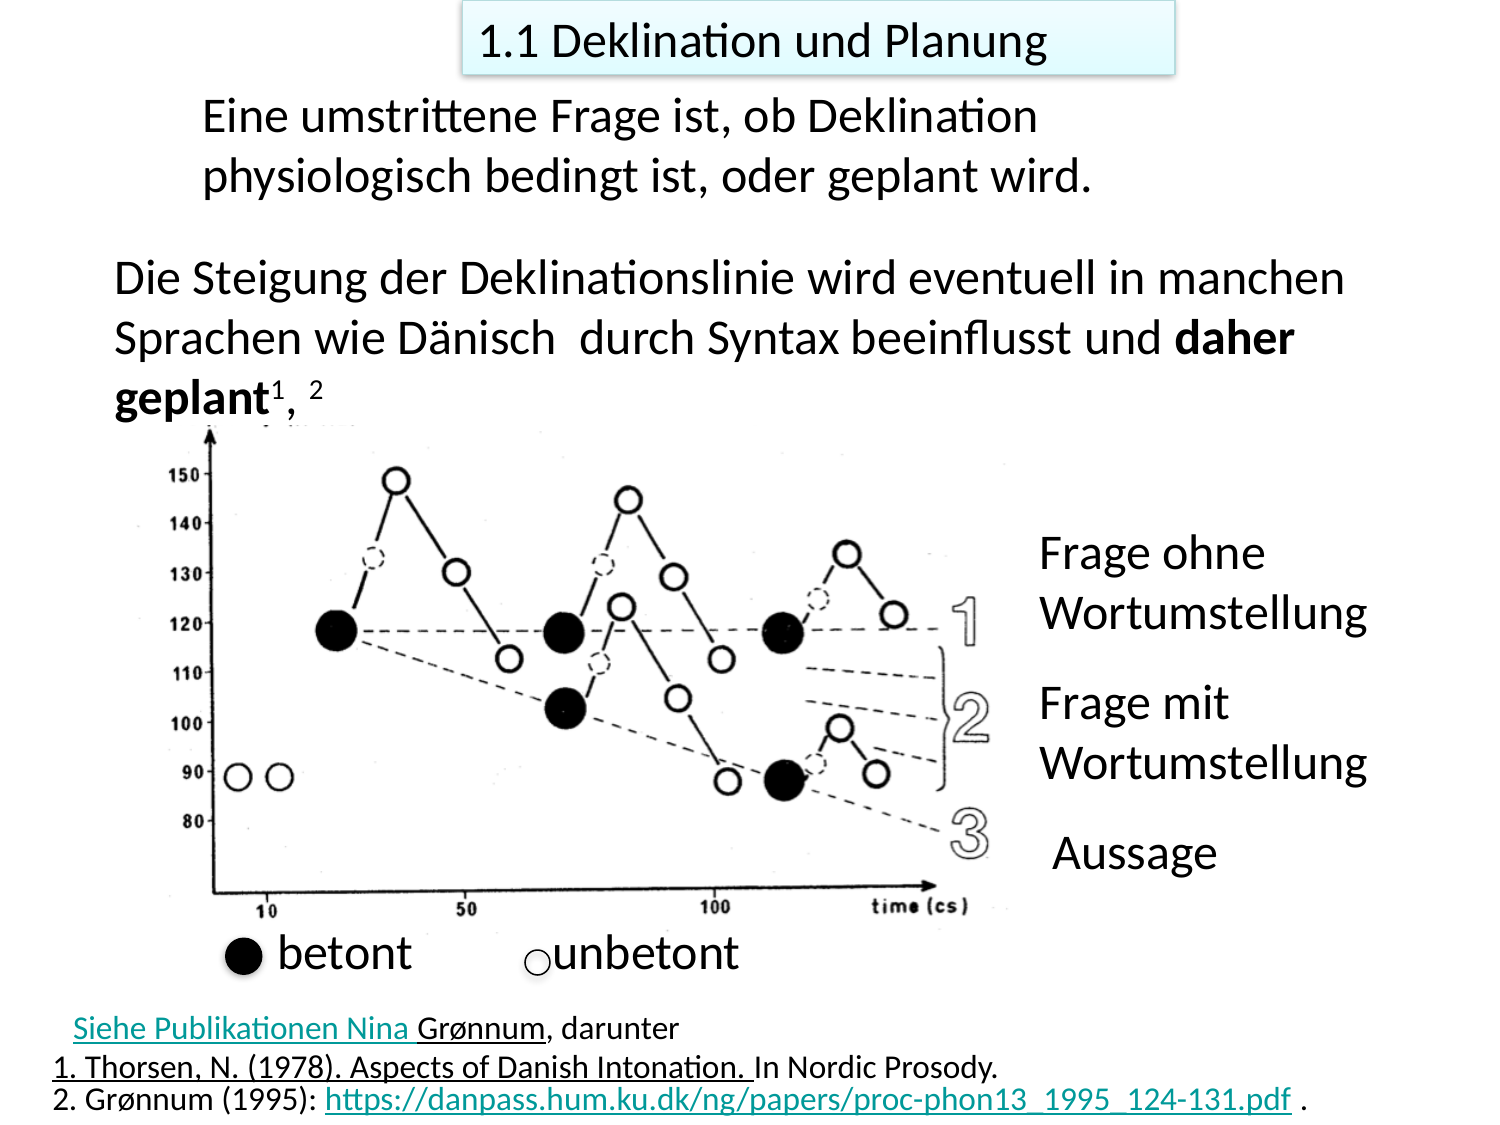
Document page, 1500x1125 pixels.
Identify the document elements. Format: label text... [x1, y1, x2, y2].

text_box Eine umstrittene Frage ist, ob Deklination physiologisch bedingt ist, oder geplant wird. [187, 74, 1288, 210]
text_box Siehe Publikationen Nina Grønnum, darunter [58, 998, 695, 1054]
text_box 1. Thorsen, N. (1978). Aspects of Danish Intonation. In Nordic Prosody. [37, 1037, 1450, 1069]
text_box 1.1 Deklination und Planung [462, 0, 1176, 74]
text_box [99, 237, 1451, 989]
text_box 2. Grønnum (1995): https://danpass.hum.ku.dk/ng/papers/proc-phon13_1995_124-131.pdf . [37, 1069, 1450, 1125]
